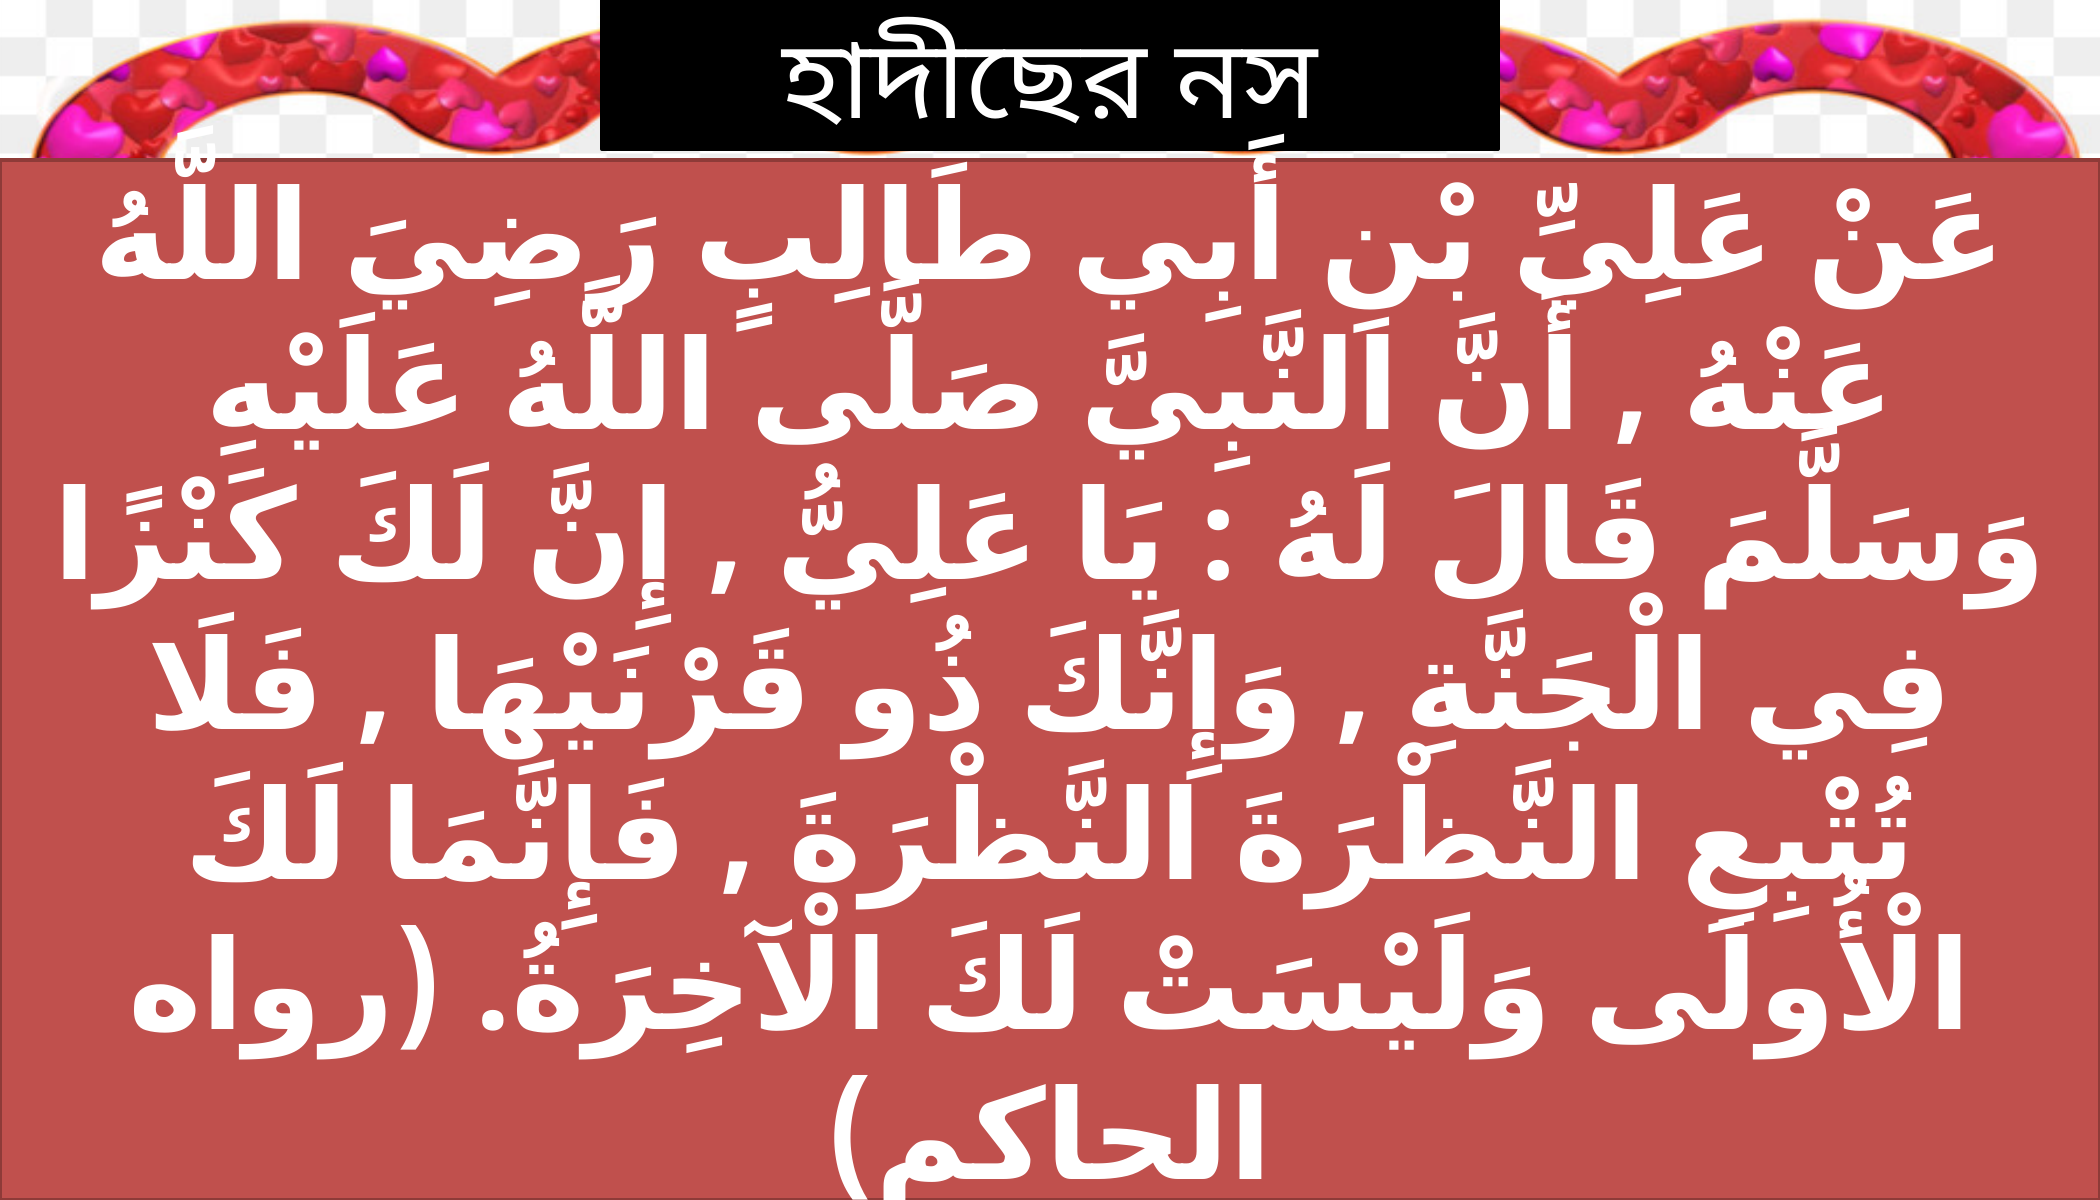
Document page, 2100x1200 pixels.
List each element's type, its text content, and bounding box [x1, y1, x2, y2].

text_box হাদীছের নস [600, 0, 1500, 151]
text_box عَنْ عَلِيِّ بْنِ أَبِي طَالِبٍ رَضِيَ اللَّهُ عَنْهُ , أَنَّ النَّبِيَّ صَلَّى اللَّهُ عَلَيْهِ وَسَلَّمَ قَالَ لَهُ : يَا عَلِيُّ , إِنَّ لَكَ كَنْزًا فِي الْجَنَّةِ , وَإِنَّكَ ذُو قَرْنَيْهَا , فَلَا تُتْبِعِ النَّظْرَةَ النَّظْرَةَ , فَإِنَّمَا لَكَ الْأُولَى وَلَيْسَتْ لَكَ الْآخِرَةُ. (رواه الحاكم) [0, 158, 2100, 1200]
picture [0, 0, 2100, 158]
